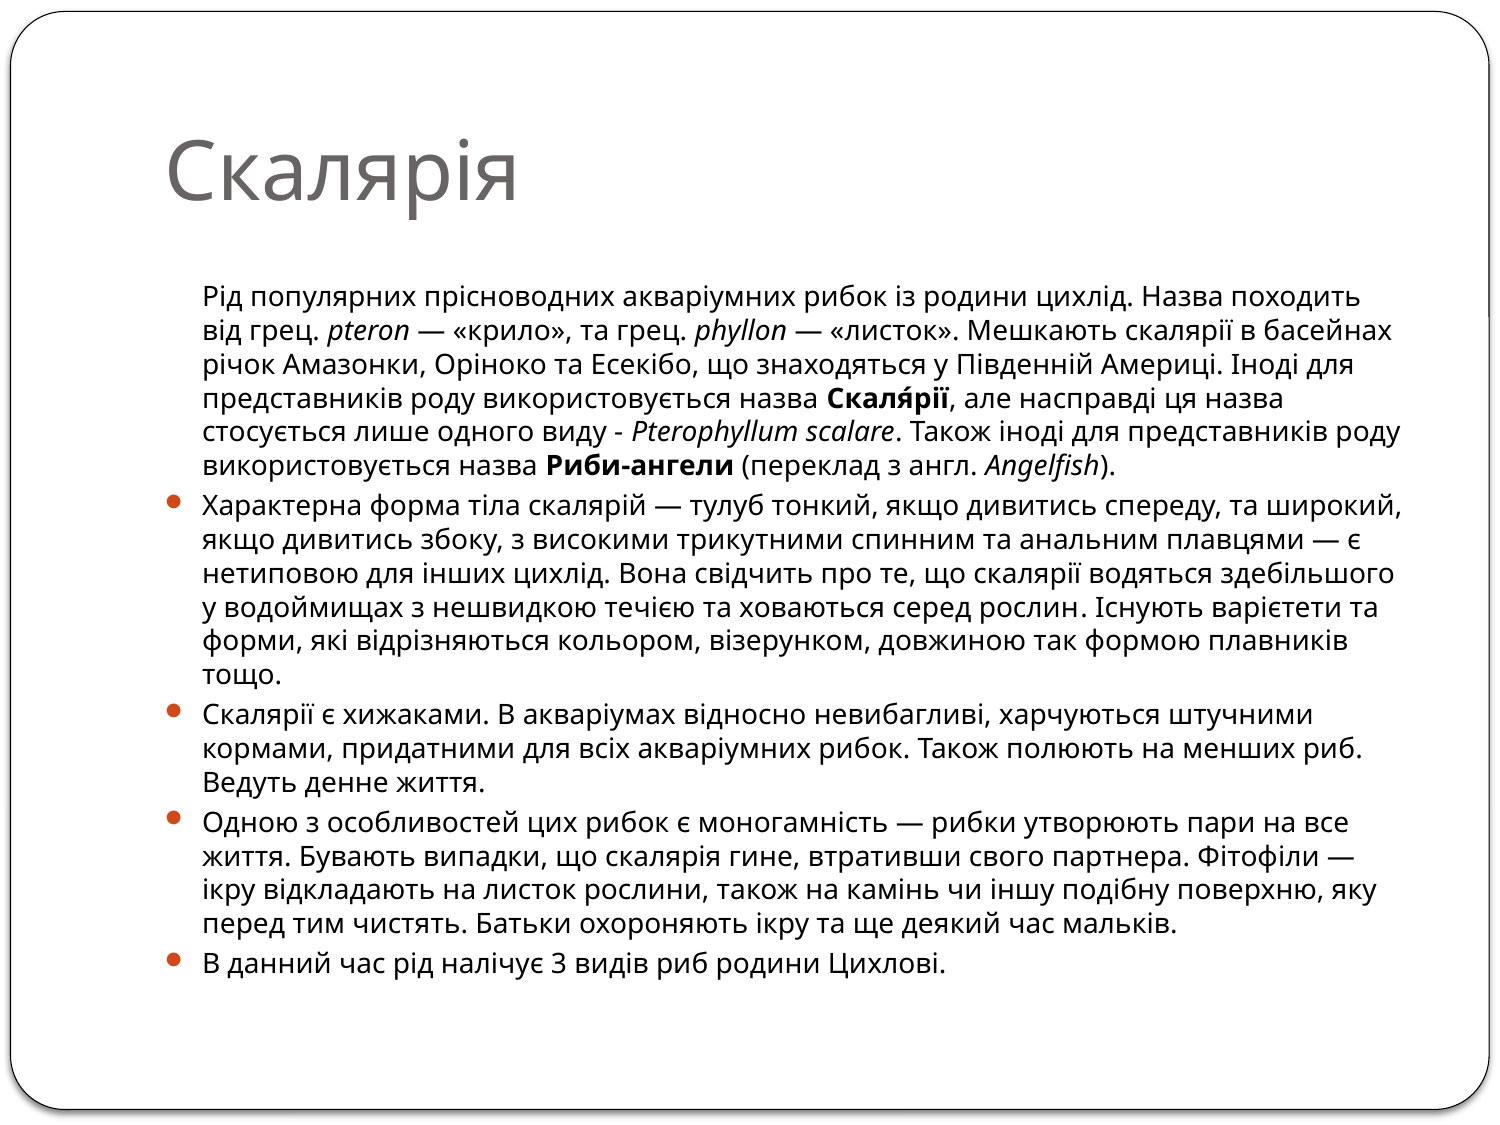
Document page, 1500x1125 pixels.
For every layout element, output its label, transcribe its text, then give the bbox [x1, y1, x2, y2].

title Скалярія [150, 45, 1425, 233]
list Рід популярних прісноводних акваріумних рибок із родини цихлід. Назва походить від грец. pteron — «крило», та грец. phyllon — «листок». Мешкають скалярії в басейнах річок Амазонки, Оріноко та Есекібо, що знаходяться у Південній Америці. Іноді для представників роду використовується назва Скаля́рії, але насправді ця назва стосується лише одного виду - Pterophyllum scalare. Також іноді для представників роду використовується назва Риби-ангели (переклад з англ. Angelfish). Характерна форма тіла скалярій — тулуб тонкий, якщо дивитись спереду, та широкий, якщо дивитись збоку, з високими трикутними спинним та анальним плавцями — є нетиповою для інших цихлід. Вона свідчить про те, що скалярії водяться здебільшого у водоймищах з нешвидкою течією та ховаються серед рослин. Існують варієтети та форми, які відрізняються кольором, візерунком, довжиною так формою плавників тощо. Скалярії є хижаками. В акваріумах відносно невибагливі, харчуються штучними кормами, придатними для всіх акваріумних рибок. Також полюють на менших риб. Ведуть денне життя. Одною з особливостей цих рибок є моногамність — рибки утворюють пари на все життя. Бувають випадки, що скалярія гине, втративши свого партнера. Фітофіли — ікру відкладають на листок рослини, також на камінь чи іншу подібну поверхню, яку перед тим чистять. Батьки охороняють ікру та ще деякий час мальків. В данний час рід налічує 3 видів риб родини Цихлові. [150, 237, 1425, 988]
